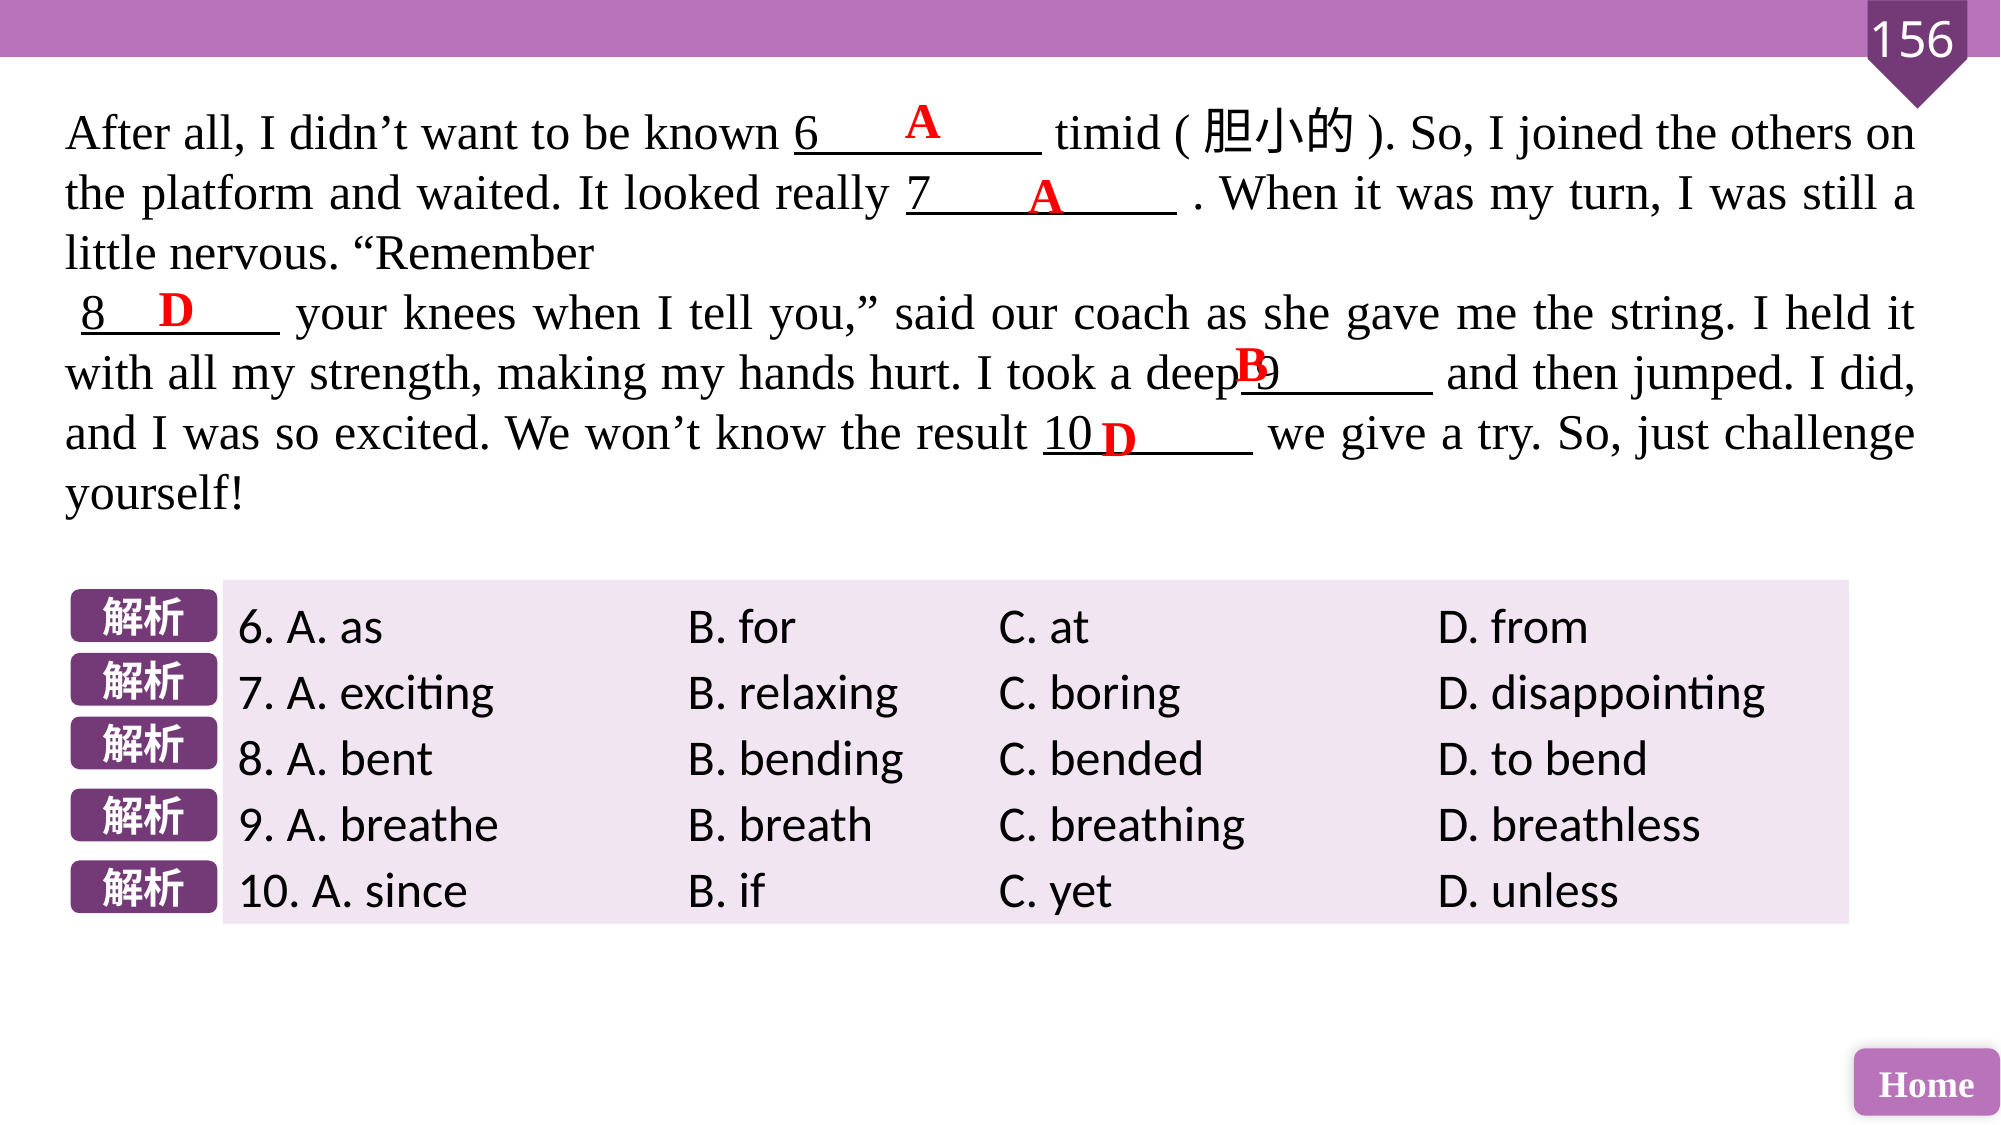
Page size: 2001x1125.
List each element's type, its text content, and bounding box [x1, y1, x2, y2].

text_box 解析 [69, 715, 219, 771]
text_box A [1013, 156, 1087, 232]
text_box 6. A. as B. for C. at D. from 7. A. exciting B. relaxing C. boring D. disappointing 8. A. bent B. bending C. bended D. to bend 9. A. breathe B. breath C. breathing D. breathless 10. A. since B. if C. yet D. unless [222, 579, 1849, 924]
text_box D [1086, 399, 1161, 475]
text_box After all, I didn’t want to be known 6 timid (胆小的). So, I joined the others on the platform and waited. It looked really 7 . When it was my turn, I was still a little nervous. “Remember 8 your knees when I tell you,” said our coach as she gave me the string. I held it with all my strength, making my hands hurt. I took a deep 9 and then jumped. I did, and I was so excited. We won’t know the result 10 we give a try. So, just challenge yourself! [50, 91, 1932, 527]
text_box 解析 [69, 859, 219, 915]
text_box 解析 [69, 651, 219, 707]
text_box B [1220, 323, 1294, 399]
text_box 解析 [69, 787, 219, 843]
text_box D [143, 269, 218, 344]
text_box 解析 [69, 588, 219, 644]
text_box A [890, 80, 964, 156]
